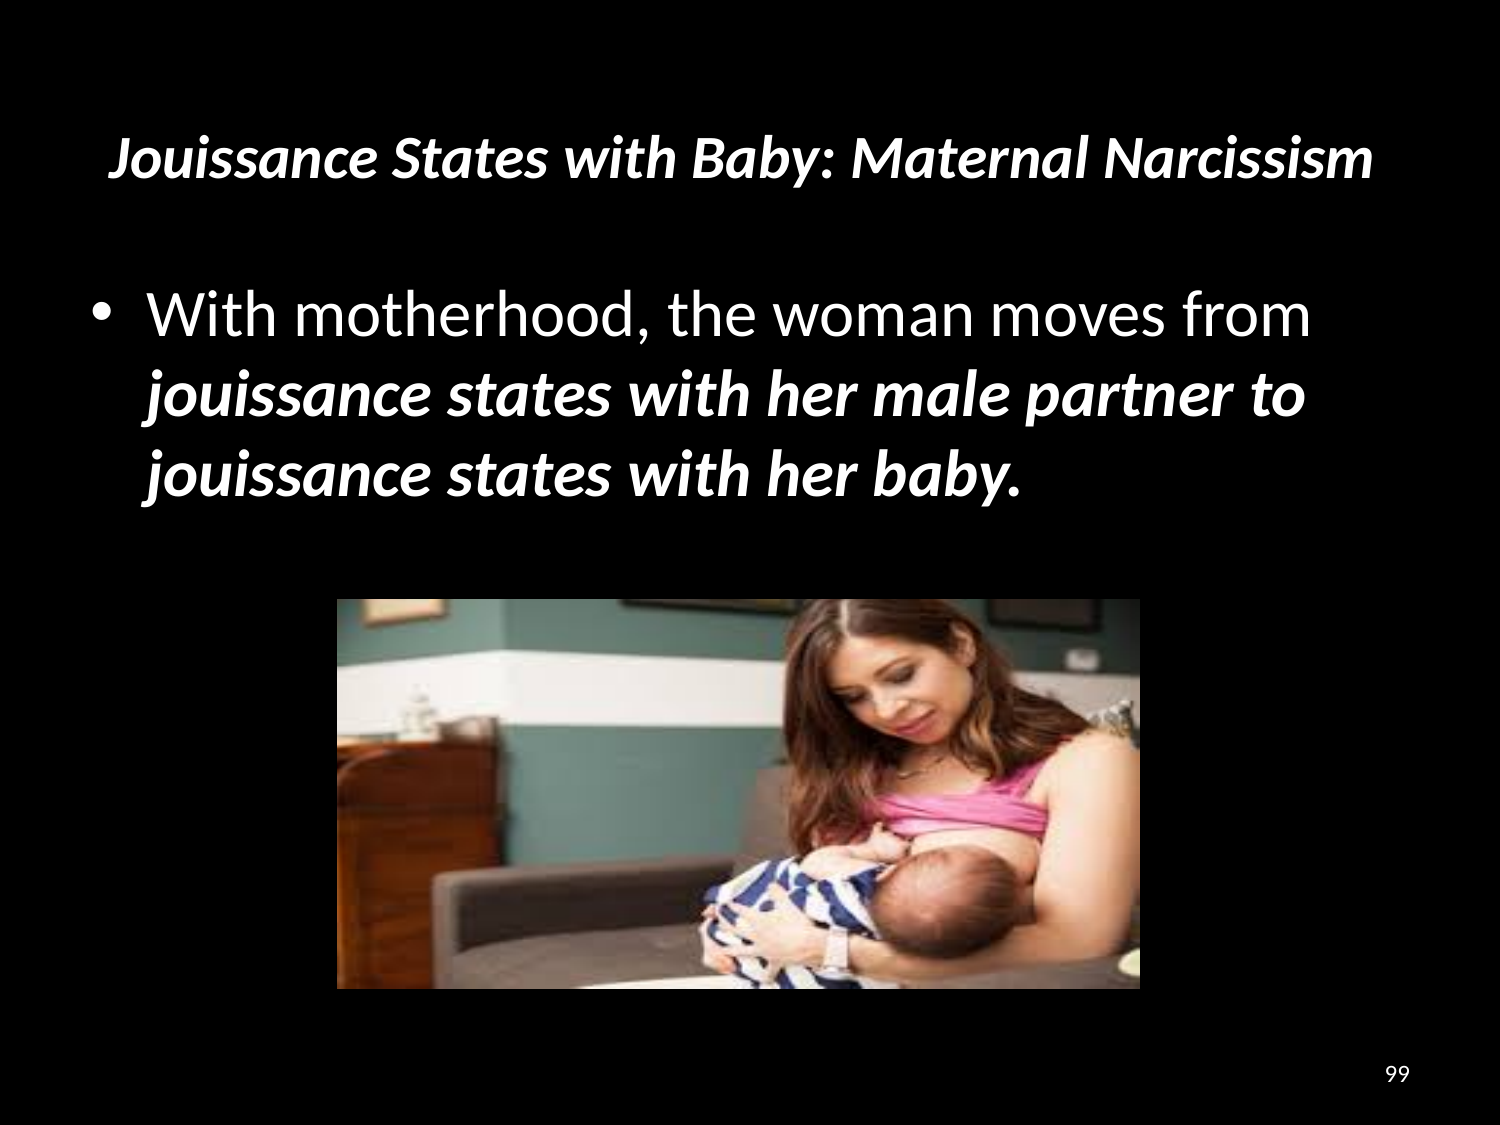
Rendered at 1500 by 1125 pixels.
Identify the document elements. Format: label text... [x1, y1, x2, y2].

title Jouissance States with Baby: Maternal Narcissism [75, 75, 1425, 233]
slide_number 99 [1074, 1042, 1425, 1103]
list With motherhood, the woman moves from jouissance states with her male partner to jouissance states with her baby. [75, 262, 1425, 1005]
picture [337, 599, 1140, 989]
